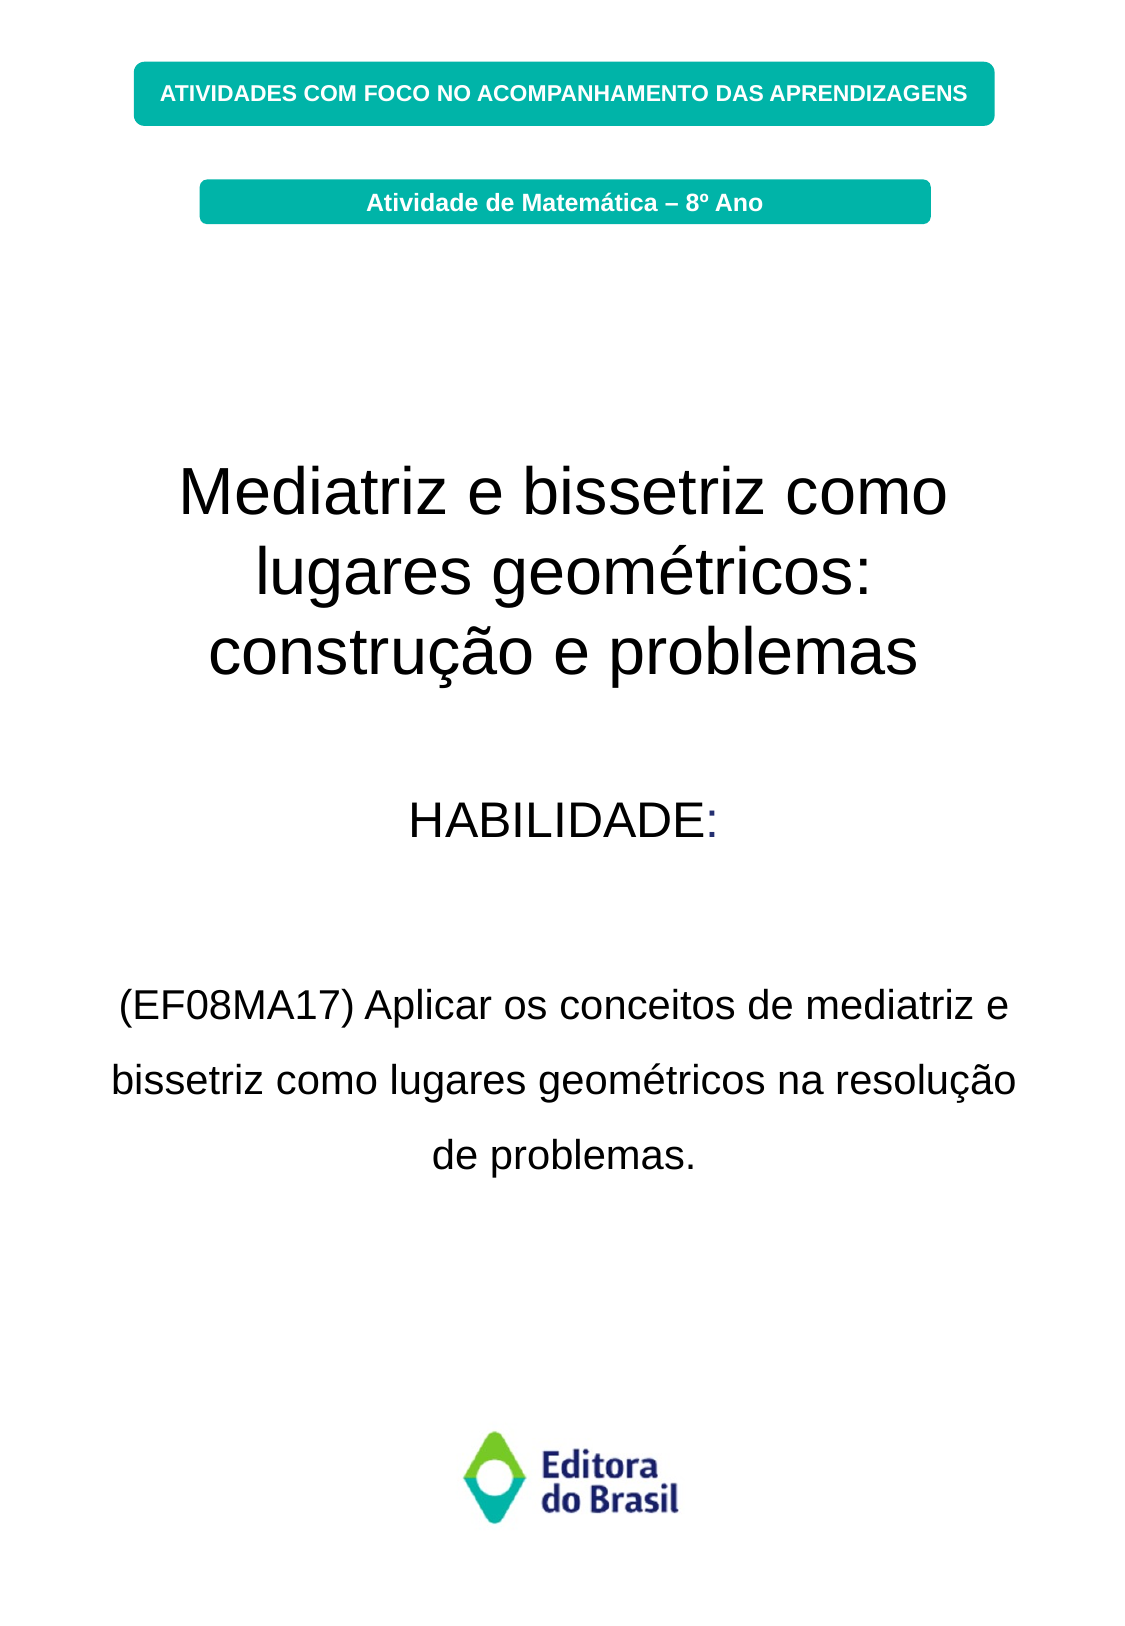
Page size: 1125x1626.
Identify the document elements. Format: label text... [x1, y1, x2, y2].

text_box Mediatriz e bissetriz como lugares geométricos: construção e problemas HABILIDADE: (EF08MA17) Aplicar os conceitos de mediatriz e bissetriz como lugares geométricos na resolução de problemas. [77, 440, 1051, 1185]
text_box ATIVIDADES COM FOCO NO ACOMPANHAMENTO DAS APRENDIZAGENS [145, 71, 984, 114]
picture [432, 1416, 696, 1536]
text_box [132, 60, 996, 127]
text_box Atividade de Matemática – 8º Ano [198, 178, 932, 226]
